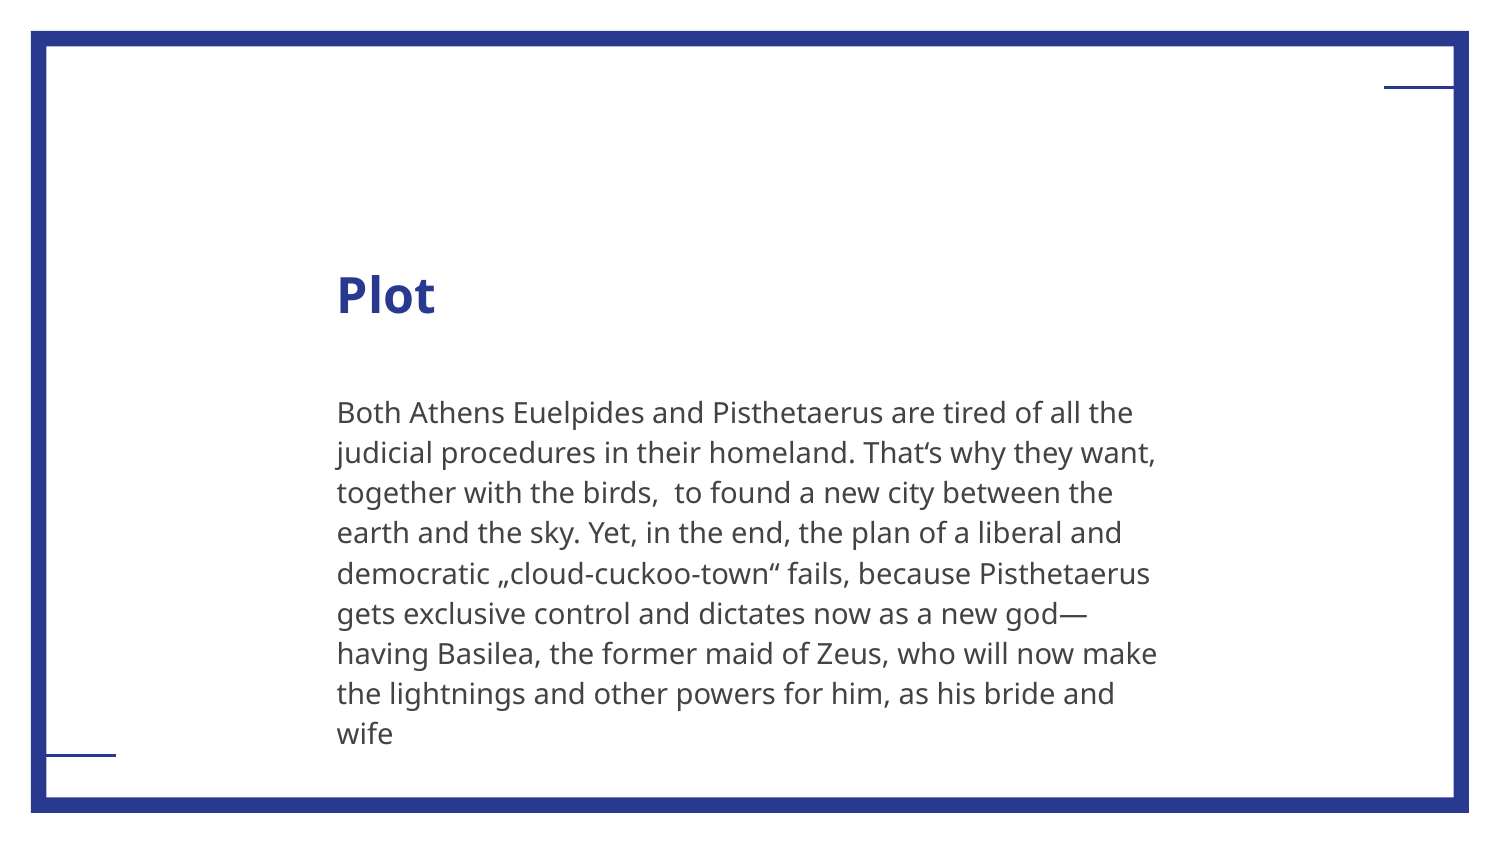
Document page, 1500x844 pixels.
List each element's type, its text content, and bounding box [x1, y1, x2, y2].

title Plot [321, 213, 1179, 374]
list Both Athens Euelpides and Pisthetaerus are tired of all the judicial procedures in their homeland. That‘s why they want, together with the birds, to found a new city between the earth and the sky. Yet, in the end, the plan of a liberal and democratic „cloud-cuckoo-town“ fails, because Pisthetaerus gets exclusive control and dictates now as a new god—having Basilea, the former maid of Zeus, who will now make the lightnings and other powers for him, as his bride and wife [321, 374, 1179, 732]
